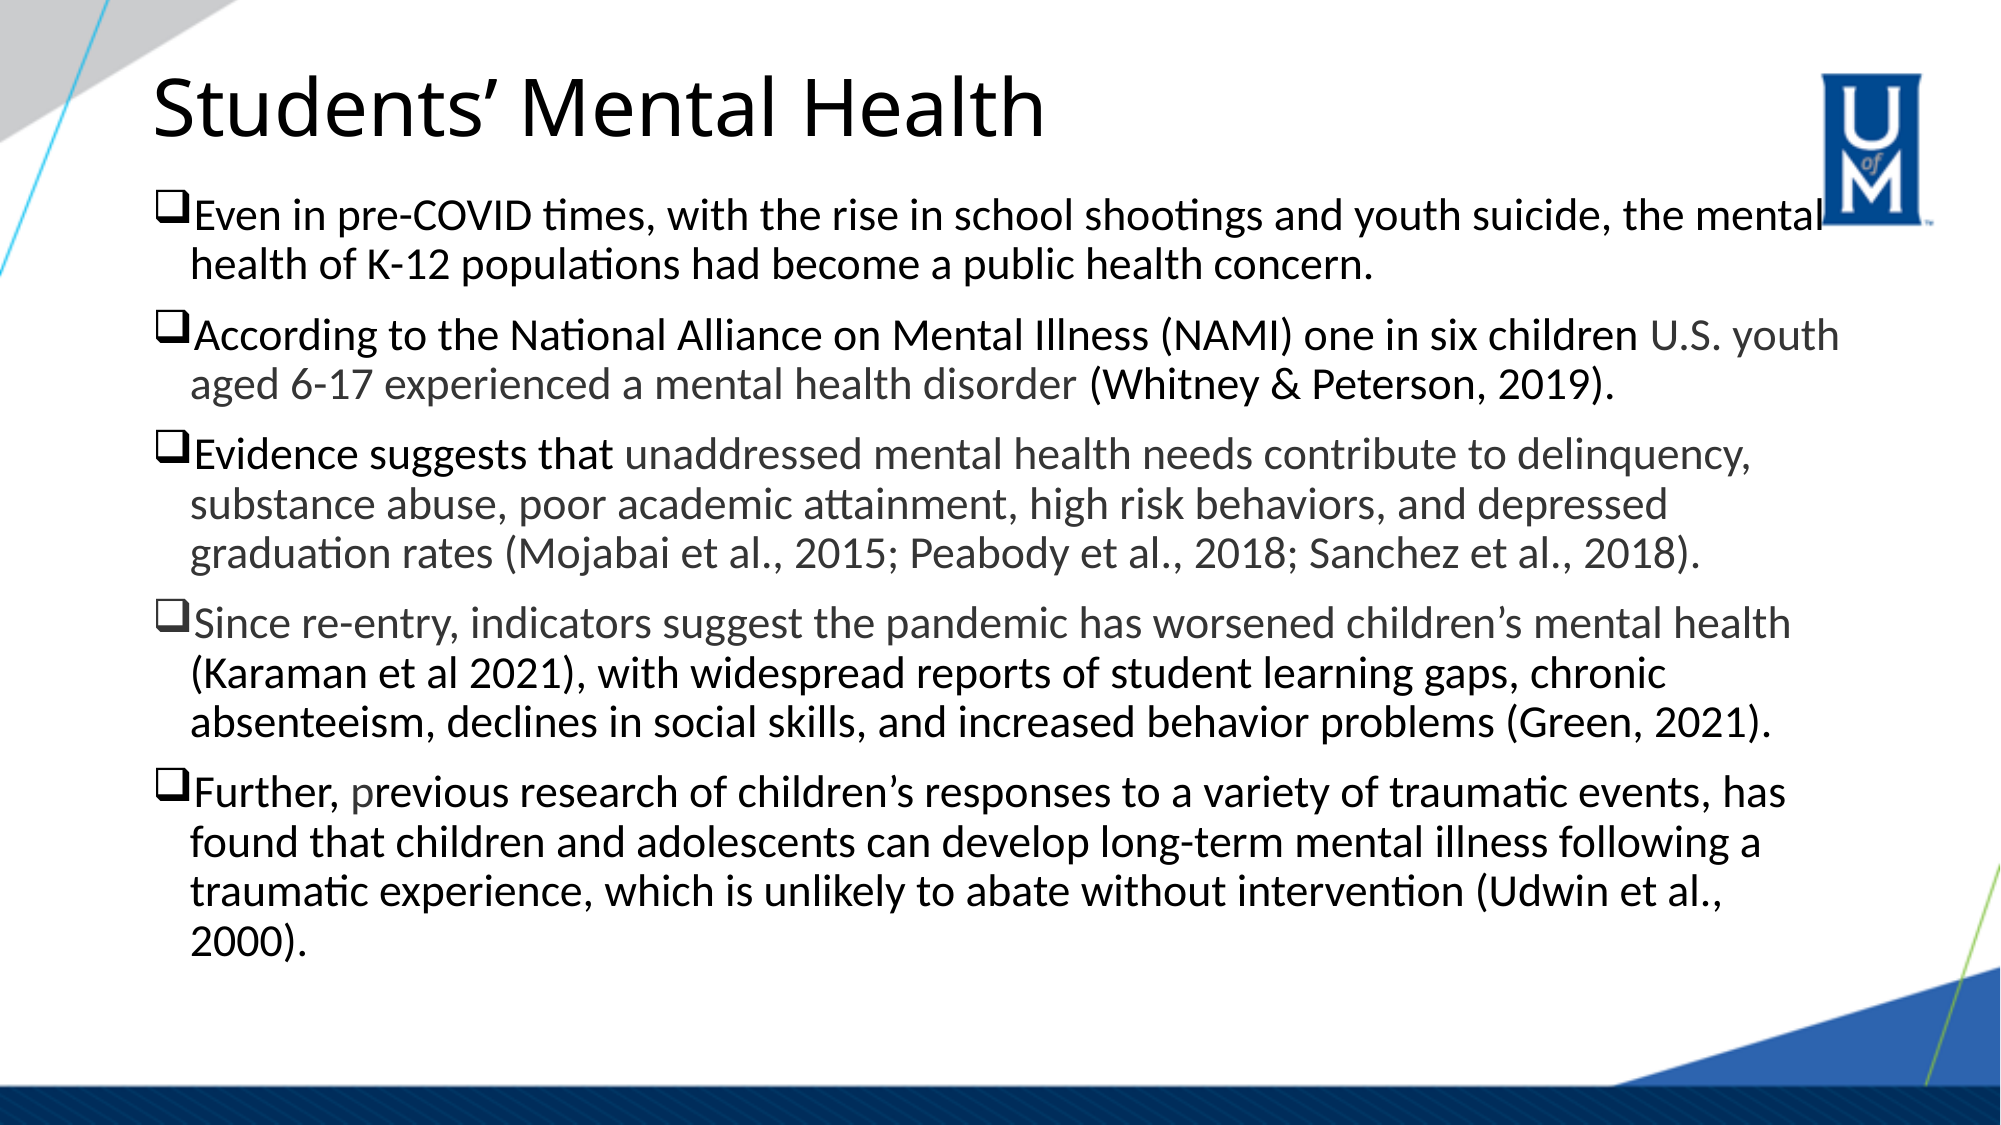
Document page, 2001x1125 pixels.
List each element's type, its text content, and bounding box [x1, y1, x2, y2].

title Students’ Mental Health [137, 59, 1863, 162]
picture [0, 0, 2001, 1125]
list Even in pre-COVID times, with the rise in school shootings and youth suicide, the mental health of K-12 populations had become a public health concern. According to the National Alliance on Mental Illness (NAMI) one in six children U.S. youth aged 6-17 experienced a mental health disorder (Whitney & Peterson, 2019). Evidence suggests that unaddressed mental health needs contribute to delinquency, substance abuse, poor academic attainment, high risk behaviors, and depressed graduation rates (Mojabai et al., 2015; Peabody et al., 2018; Sanchez et al., 2018). Since re-entry, indicators suggest the pandemic has worsened children’s mental health (Karaman et al 2021), with widespread reports of student learning gaps, chronic absenteeism, declines in social skills, and increased behavior problems (Green, 2021). Further, previous research of children’s responses to a variety of traumatic events, has found that children and adolescents can develop long-term mental illness following a traumatic experience, which is unlikely to abate without intervention (Udwin et al., 2000). [137, 183, 1863, 1014]
